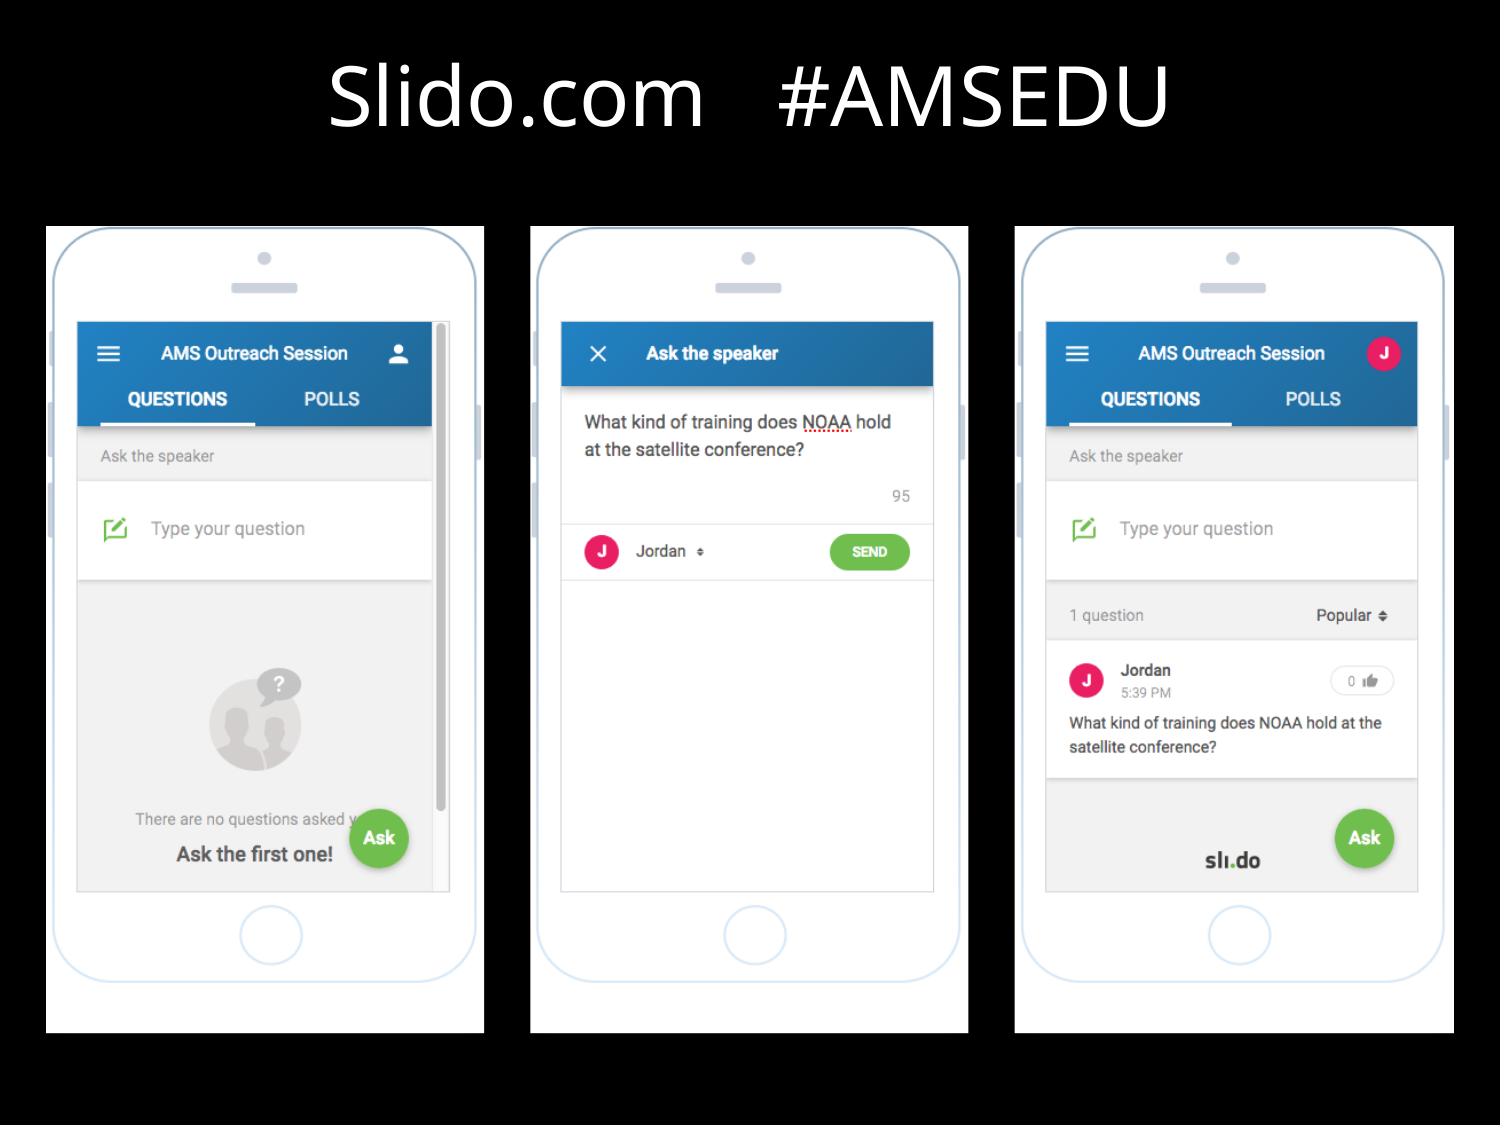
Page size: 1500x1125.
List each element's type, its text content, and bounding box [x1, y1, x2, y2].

picture [1014, 225, 1455, 1125]
picture [45, 225, 485, 1125]
text_box Slido.com #AMSEDU [46, 36, 1454, 151]
picture [529, 225, 969, 1125]
